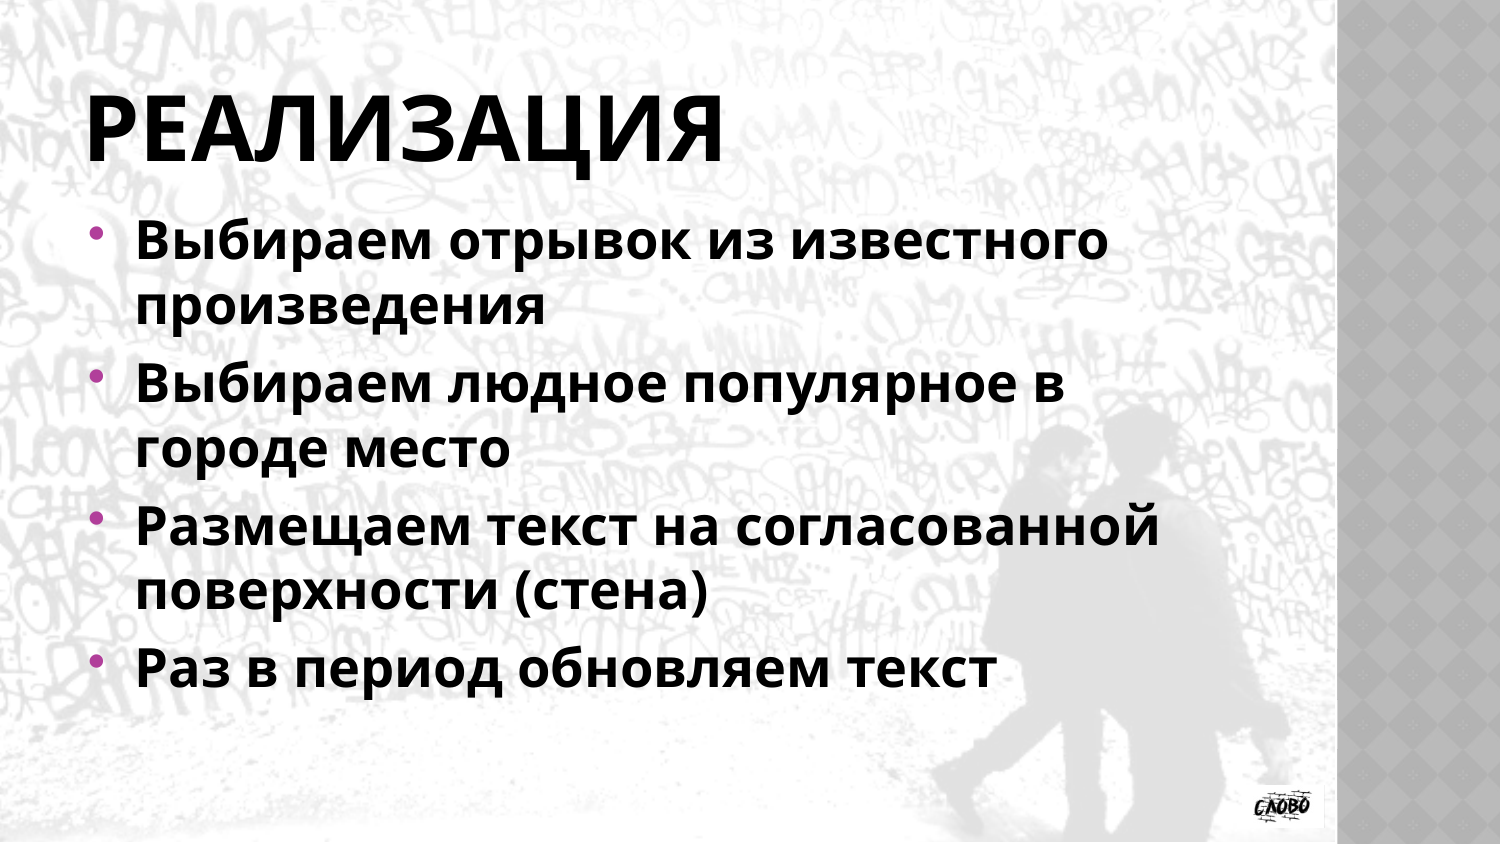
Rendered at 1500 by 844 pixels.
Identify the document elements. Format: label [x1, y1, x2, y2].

picture [0, 0, 1336, 842]
